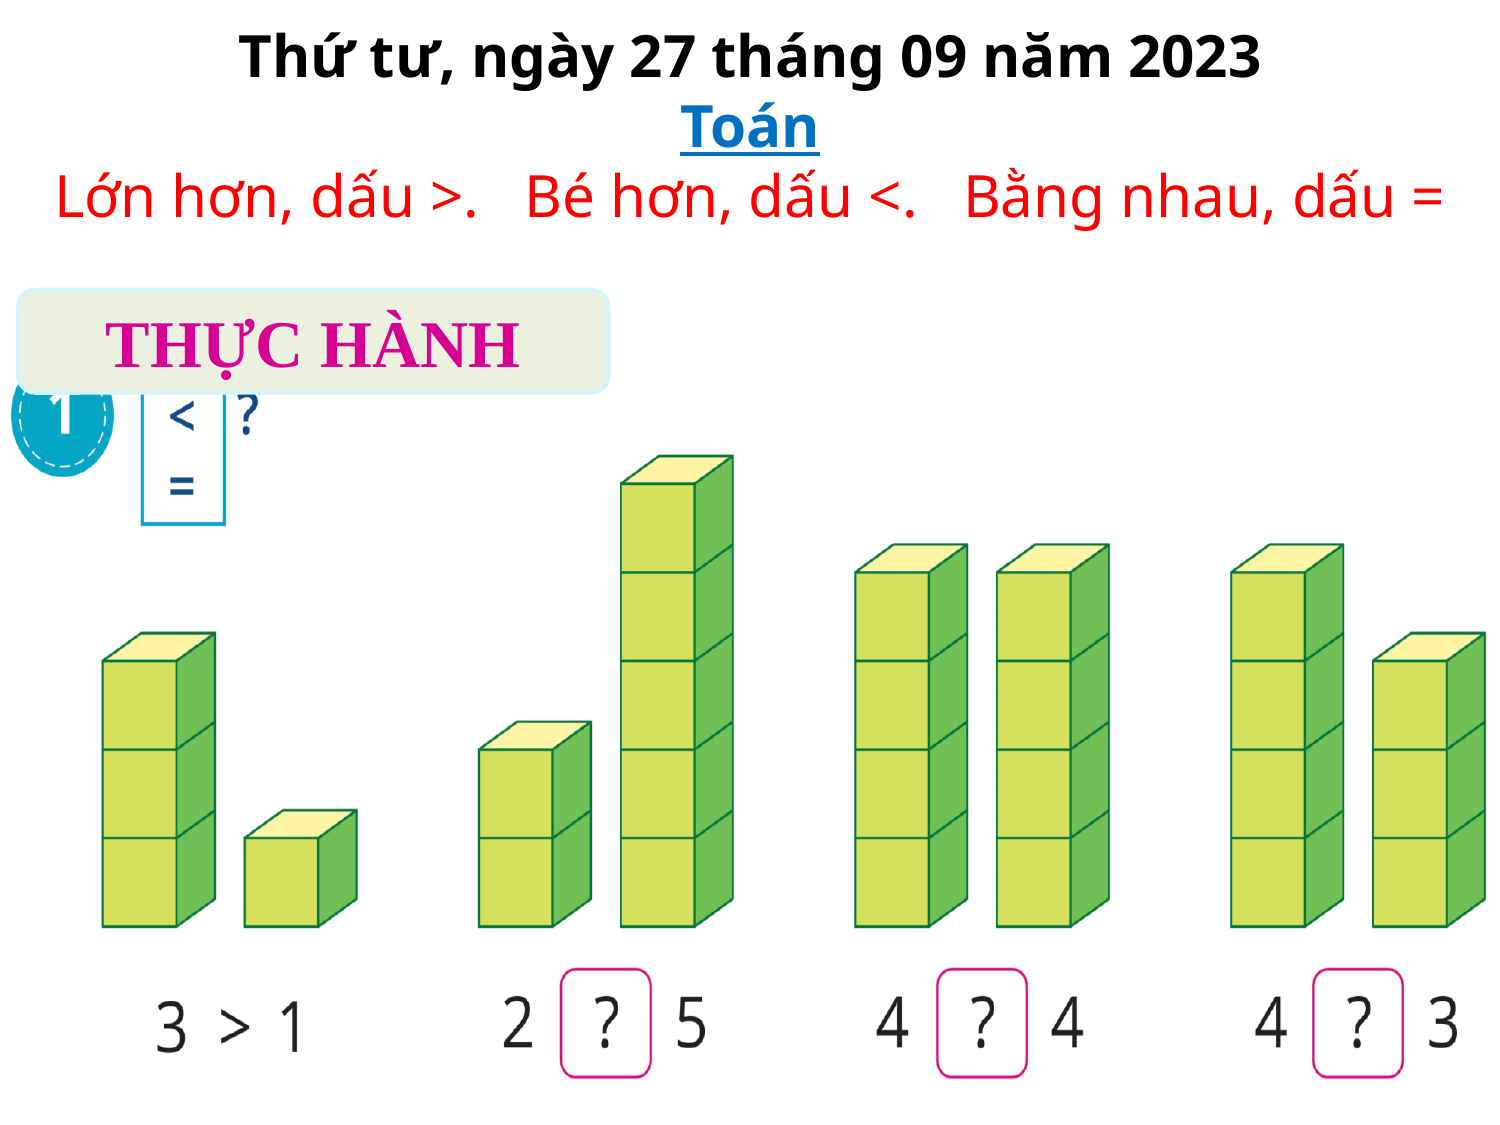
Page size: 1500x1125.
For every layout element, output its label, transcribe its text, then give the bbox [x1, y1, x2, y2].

text_box Thứ tư, ngày 27 tháng 09 năm 2023 Toán Lớn hơn, dấu >. Bé hơn, dấu <. Bằng nhau, dấu = [0, 11, 1500, 237]
picture [0, 289, 1500, 1095]
